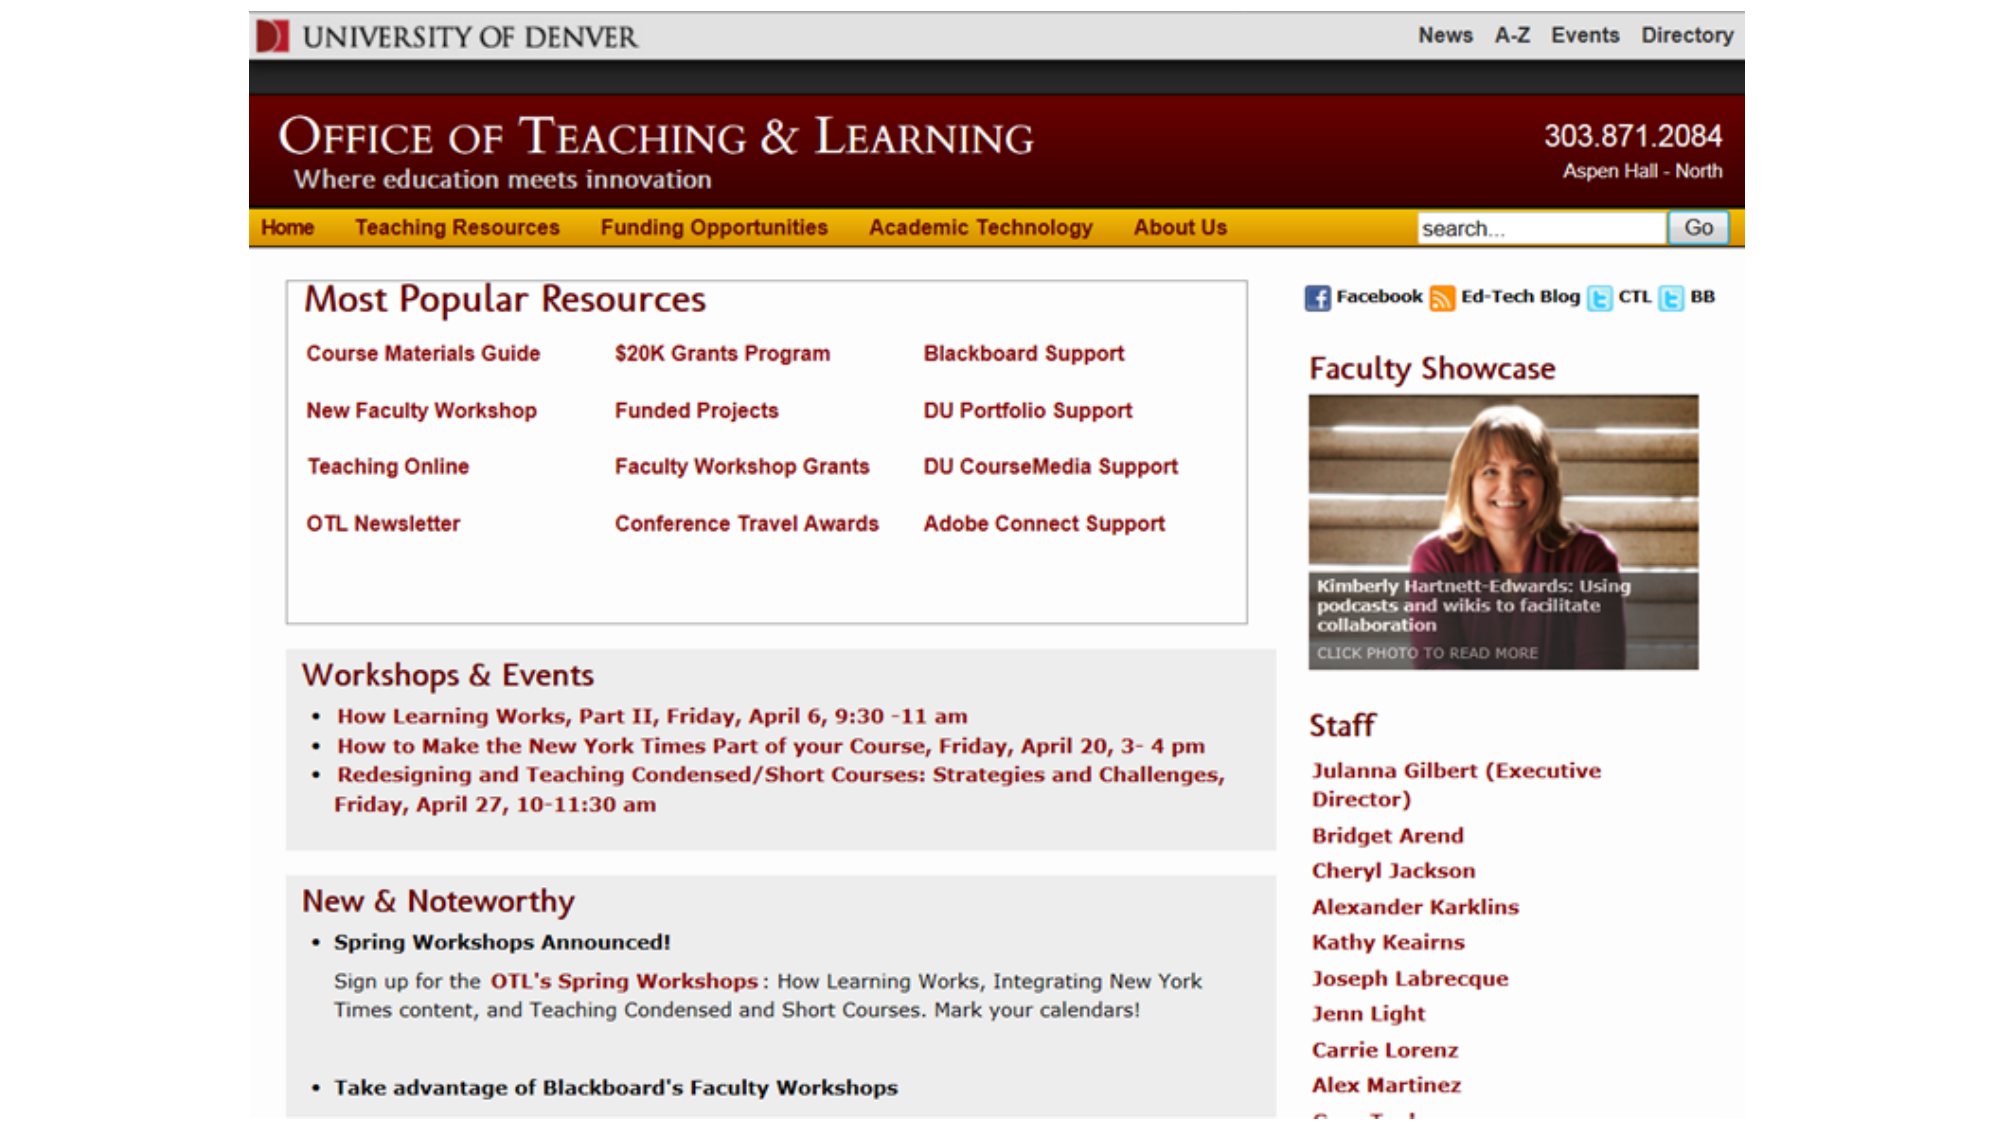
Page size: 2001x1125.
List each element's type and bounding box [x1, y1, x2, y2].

picture [249, 11, 1745, 1119]
